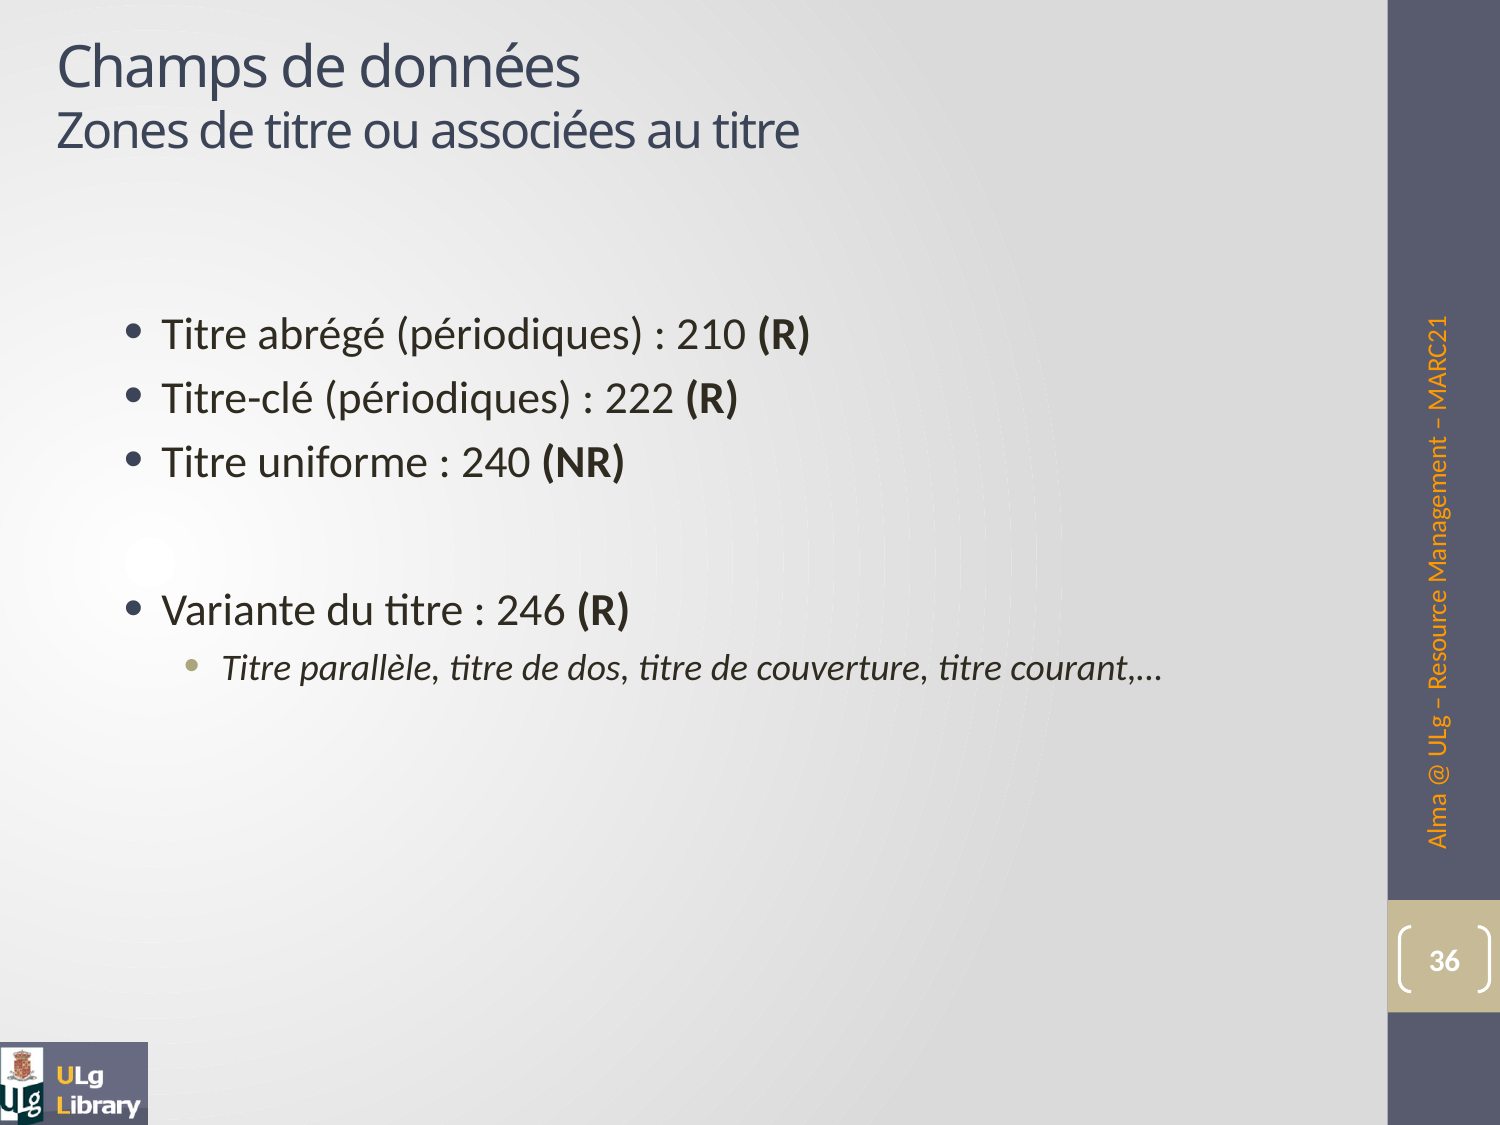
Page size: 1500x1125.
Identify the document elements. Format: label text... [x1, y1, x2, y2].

list Titre abrégé (périodiques) : 210 (R) Titre-clé (périodiques) : 222 (R) Titre uniforme : 240 (NR) Variante du titre : 246 (R) Titre parallèle, titre de dos, titre de couverture, titre courant,… [41, 231, 1388, 1050]
footer Alma @ ULg – Resource Management – MARC21 [1411, 31, 1472, 865]
title Champs de données Zones de titre ou associées au titre [41, 0, 1312, 188]
slide_number 36 [1397, 925, 1492, 994]
picture [0, 1042, 148, 1125]
